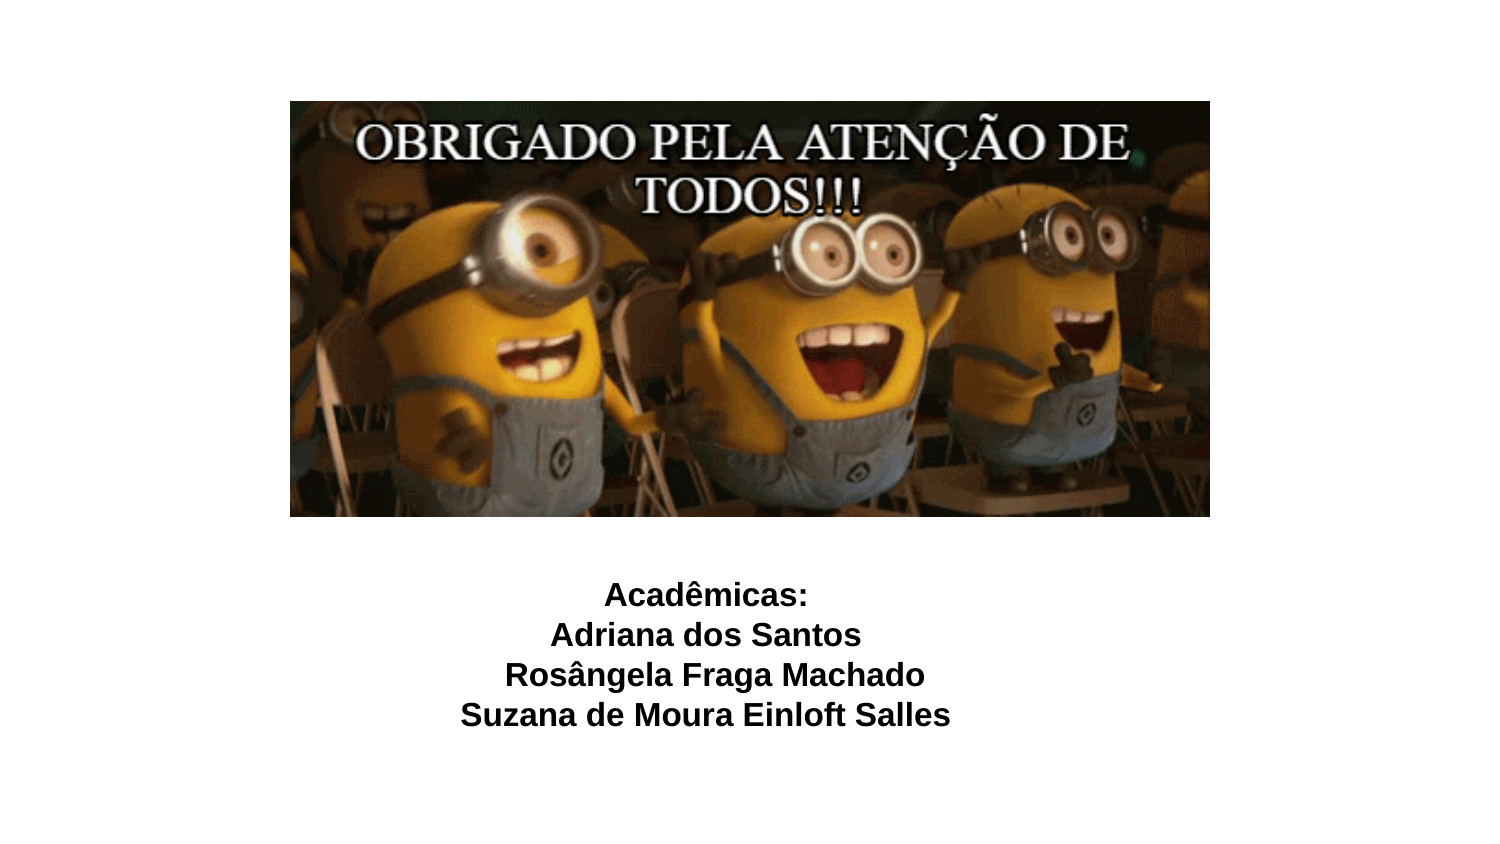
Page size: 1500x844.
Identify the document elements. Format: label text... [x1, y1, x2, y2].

text_box Acadêmicas: Adriana dos Santos Rosângela Fraga Machado Suzana de Moura Einloft Salles [317, 565, 1105, 741]
picture [290, 101, 1210, 517]
